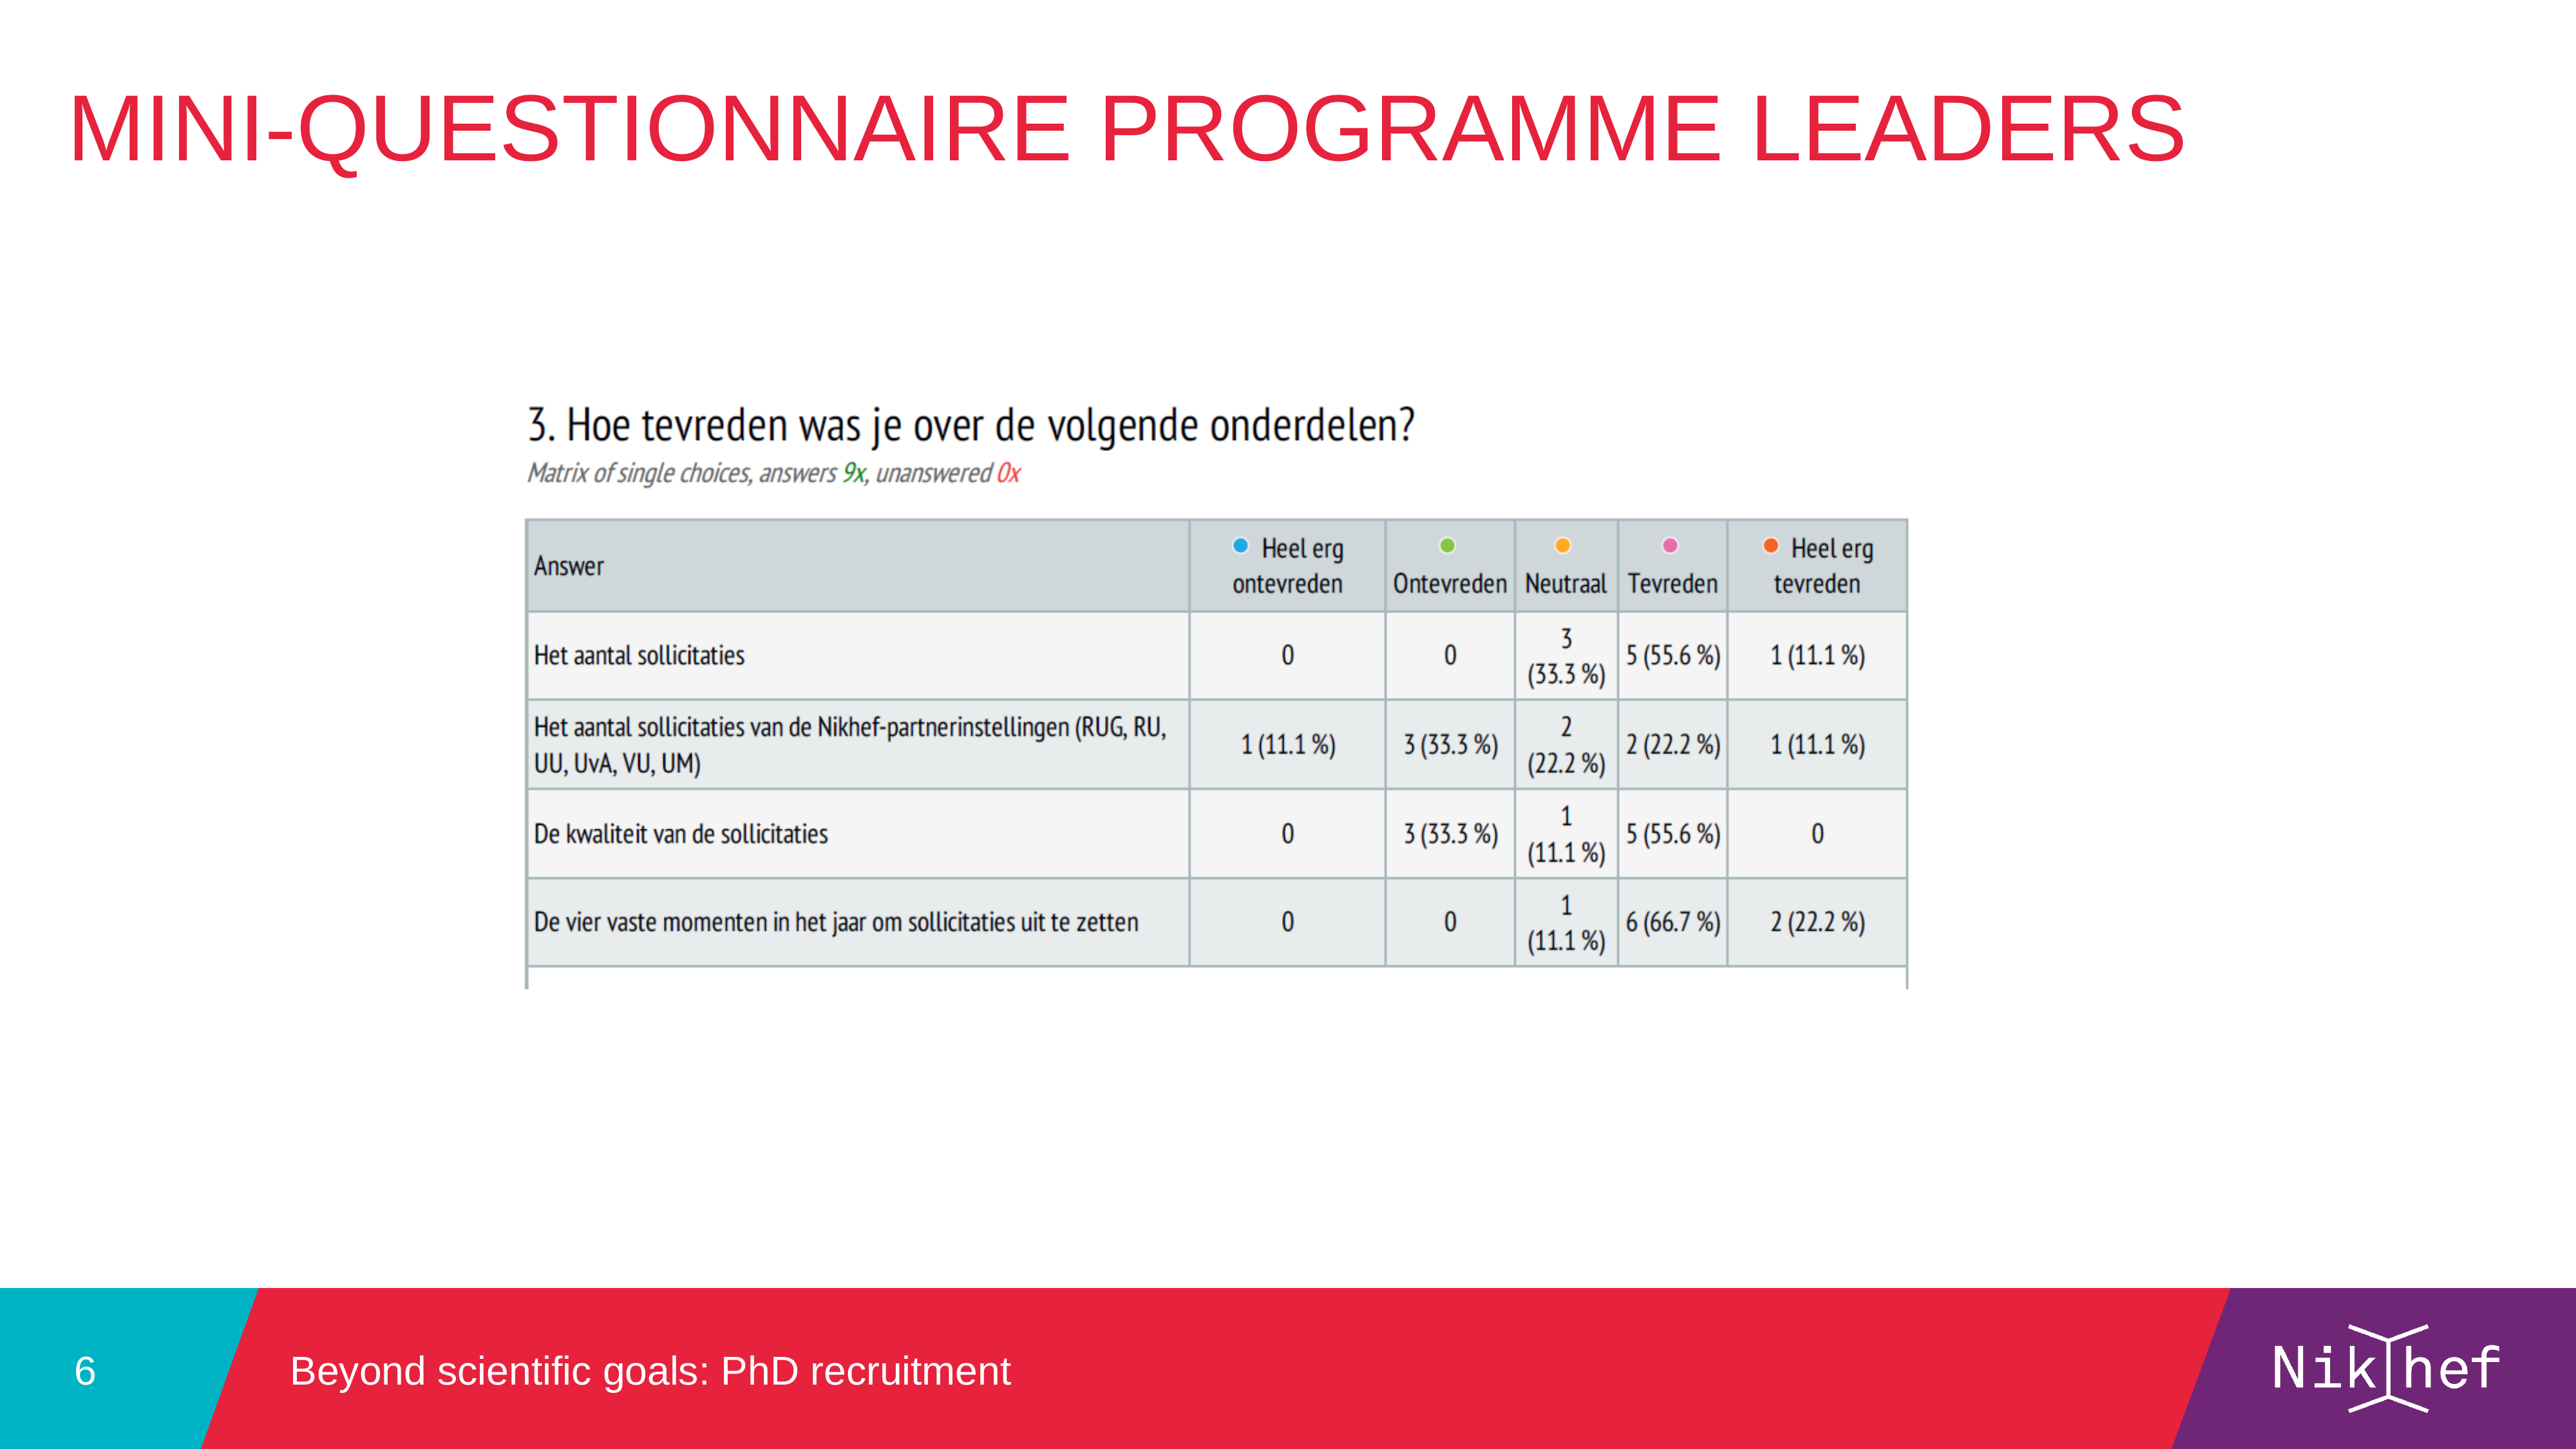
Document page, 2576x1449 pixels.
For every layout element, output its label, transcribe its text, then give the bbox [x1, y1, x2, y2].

picture [2275, 1324, 2499, 1413]
slide_number 6 [74, 1350, 121, 1387]
footer Beyond scientific goals: PhD recruitment [280, 1298, 2135, 1439]
picture [509, 370, 1931, 989]
list Mini-questionnaire programme leaders [66, 66, 2510, 182]
